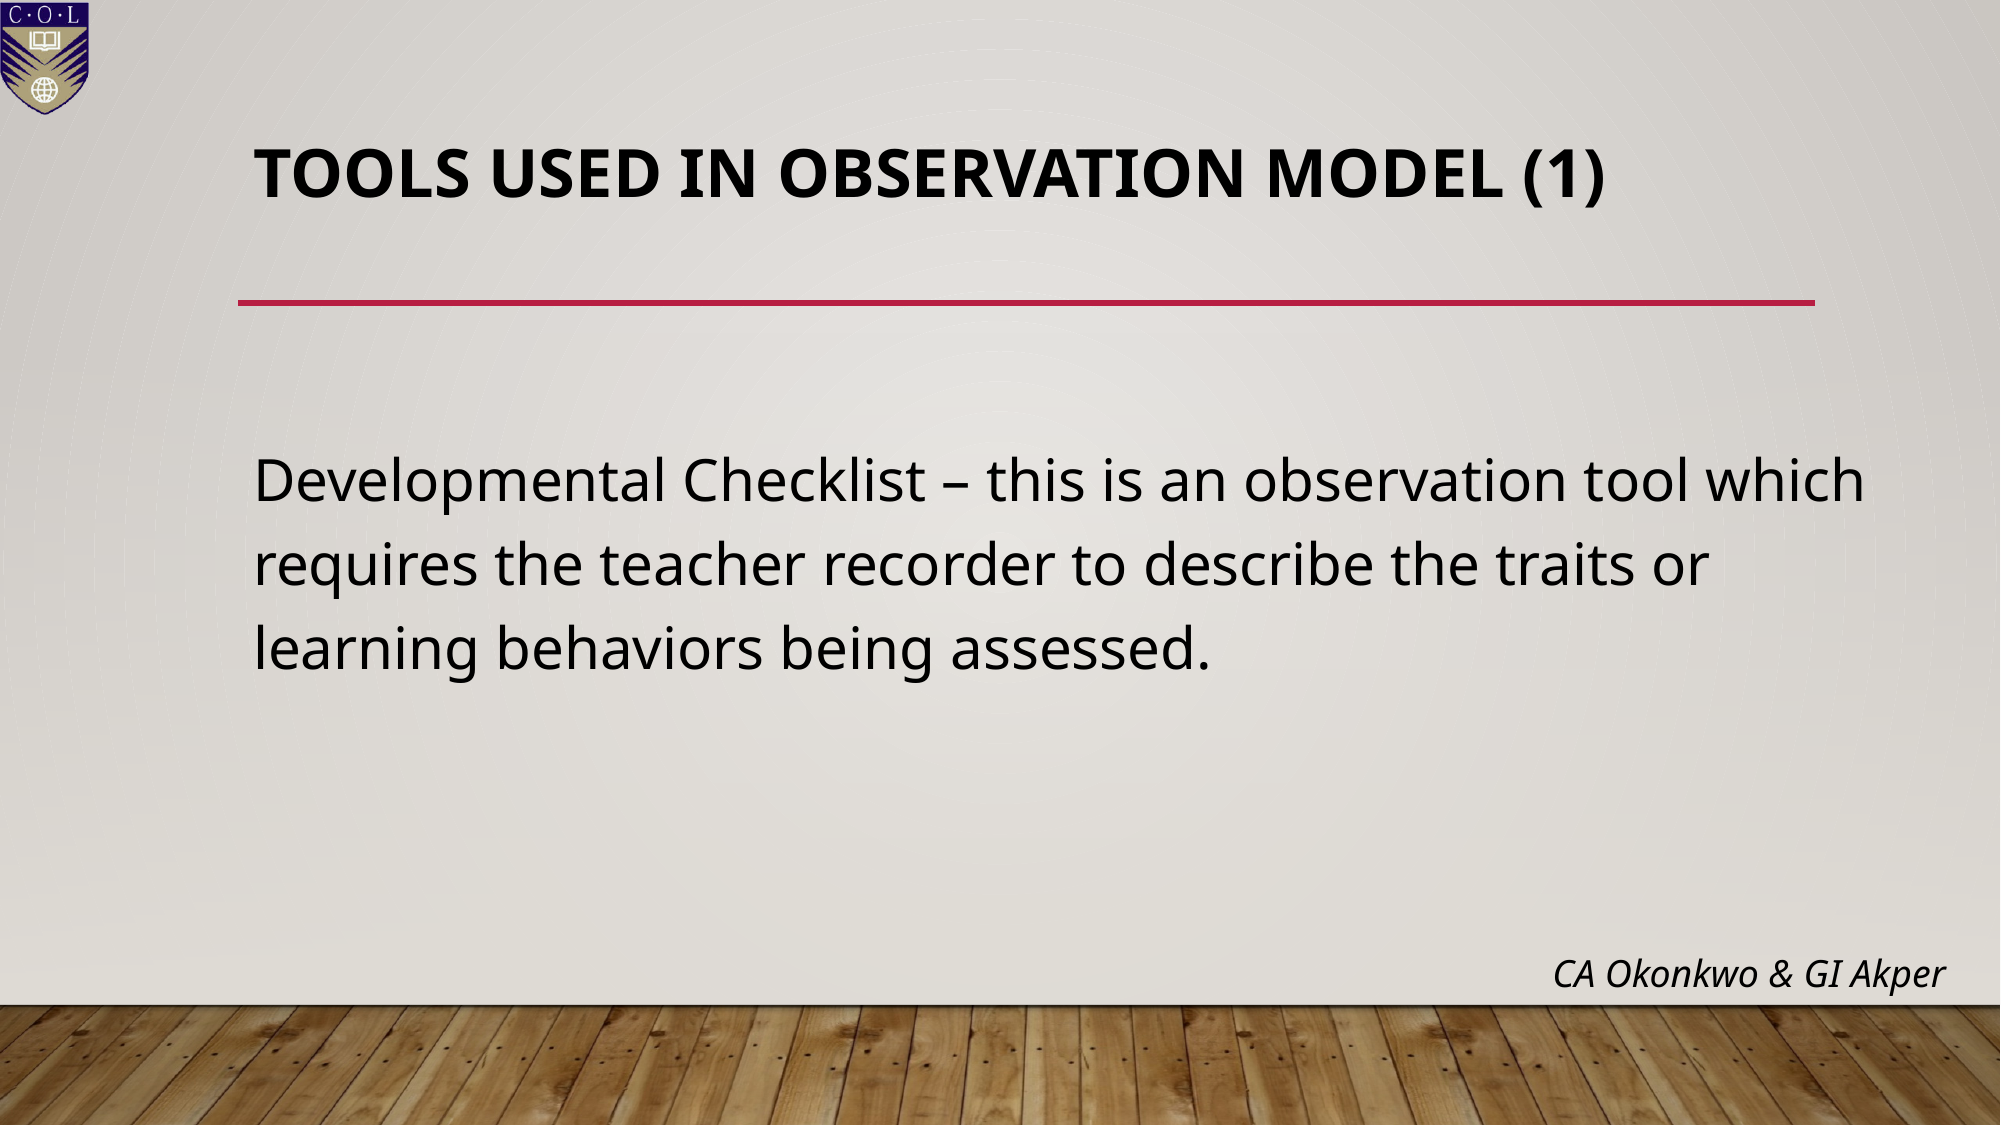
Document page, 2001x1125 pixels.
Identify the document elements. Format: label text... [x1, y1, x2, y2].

picture [0, 1005, 2000, 1125]
title Tools used in observation Model (1) [238, 131, 1814, 305]
list Developmental Checklist – this is an observation tool which requires the teacher recorder to describe the traits or learning behaviors being assessed. [238, 330, 1931, 993]
picture [0, 2, 89, 116]
